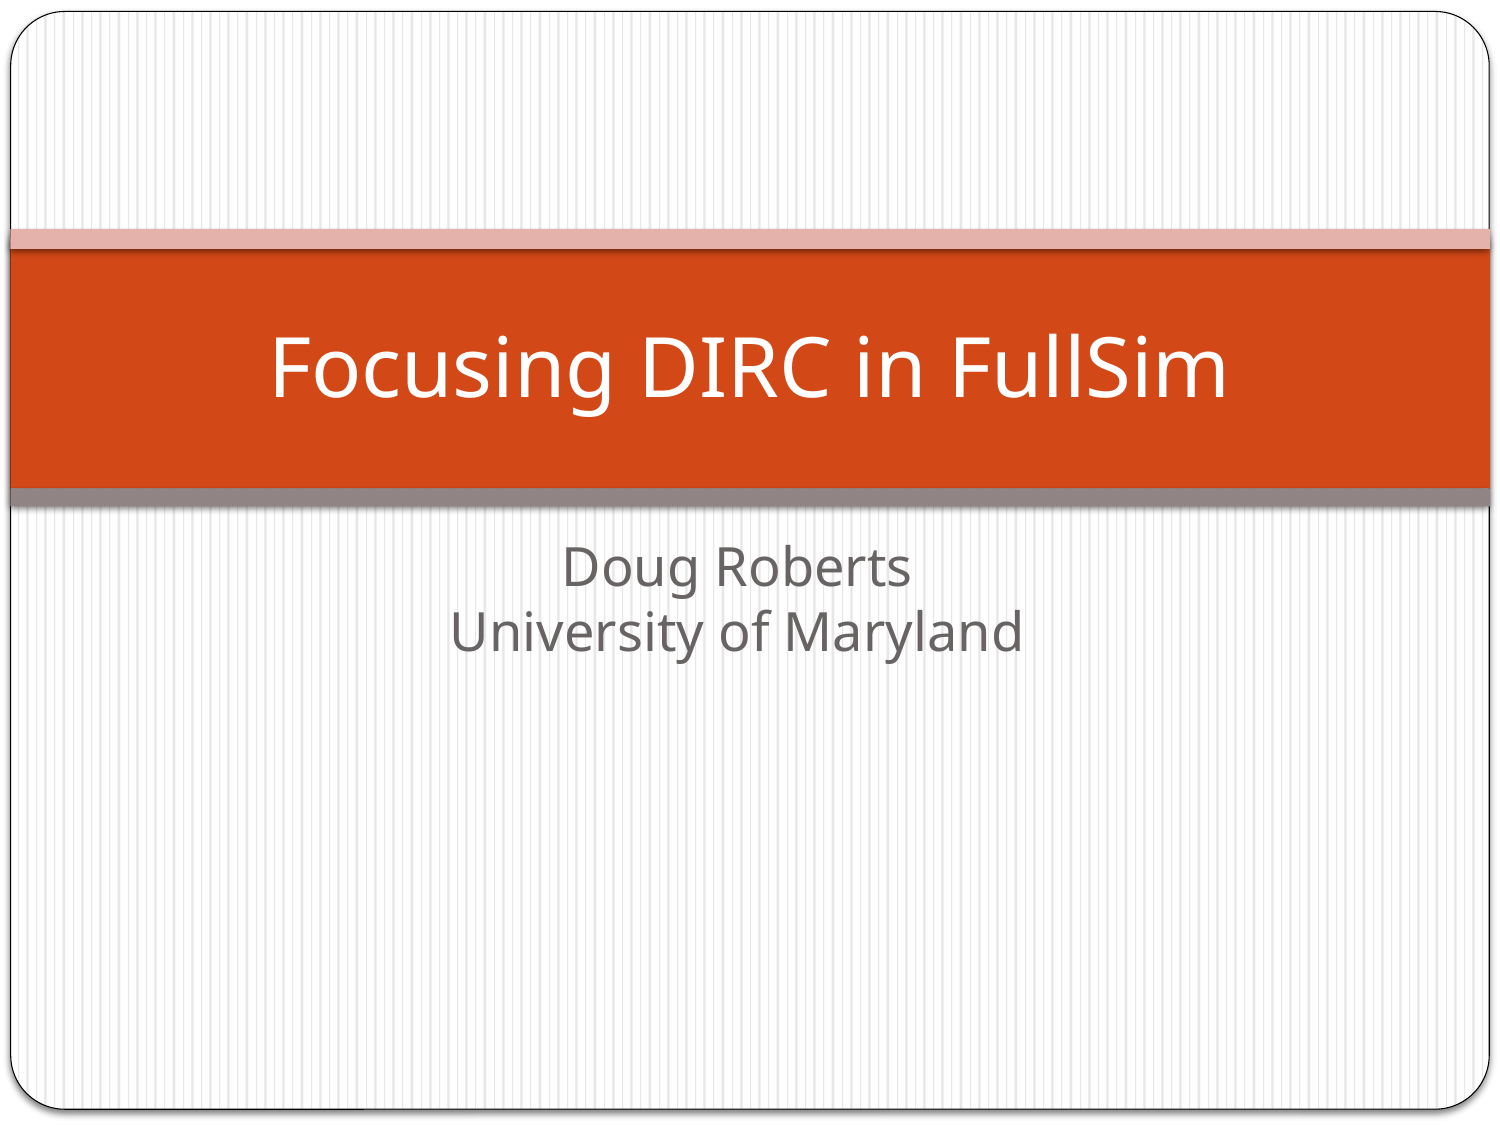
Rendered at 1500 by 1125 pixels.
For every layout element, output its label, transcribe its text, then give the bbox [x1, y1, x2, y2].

title Focusing DIRC in FullSim [75, 247, 1425, 489]
subtitle Doug Roberts University of Maryland [212, 525, 1263, 788]
